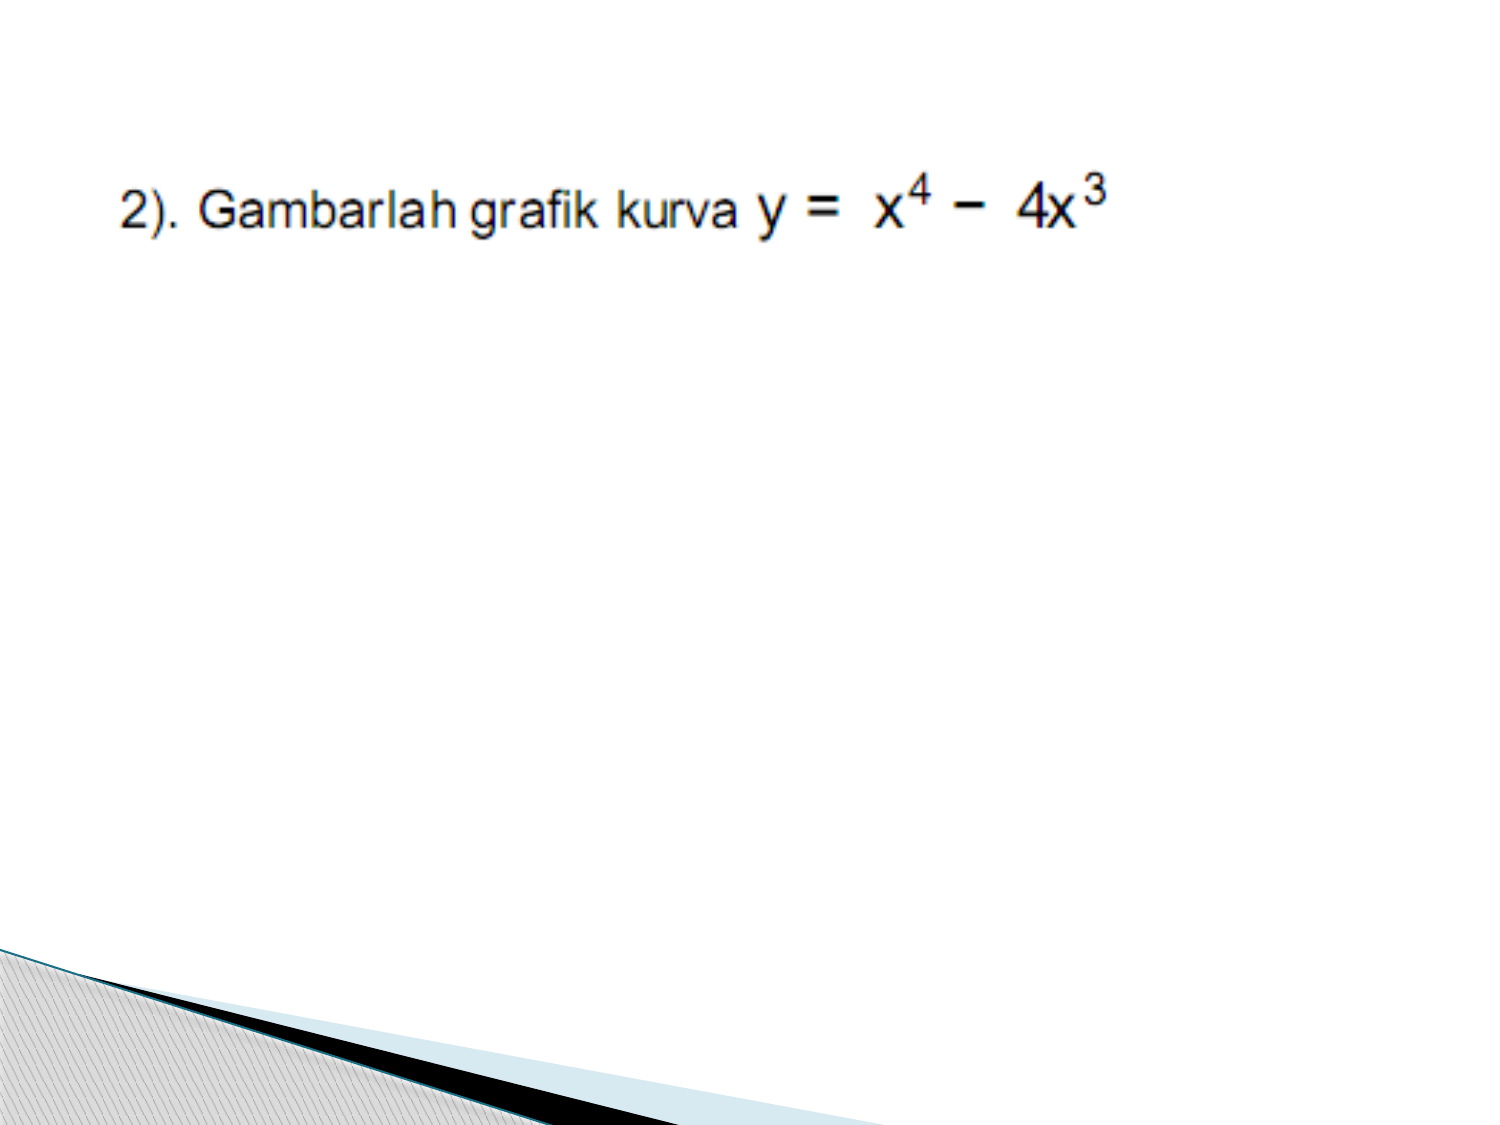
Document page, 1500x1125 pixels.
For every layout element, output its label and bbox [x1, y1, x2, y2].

picture [112, 162, 1119, 249]
